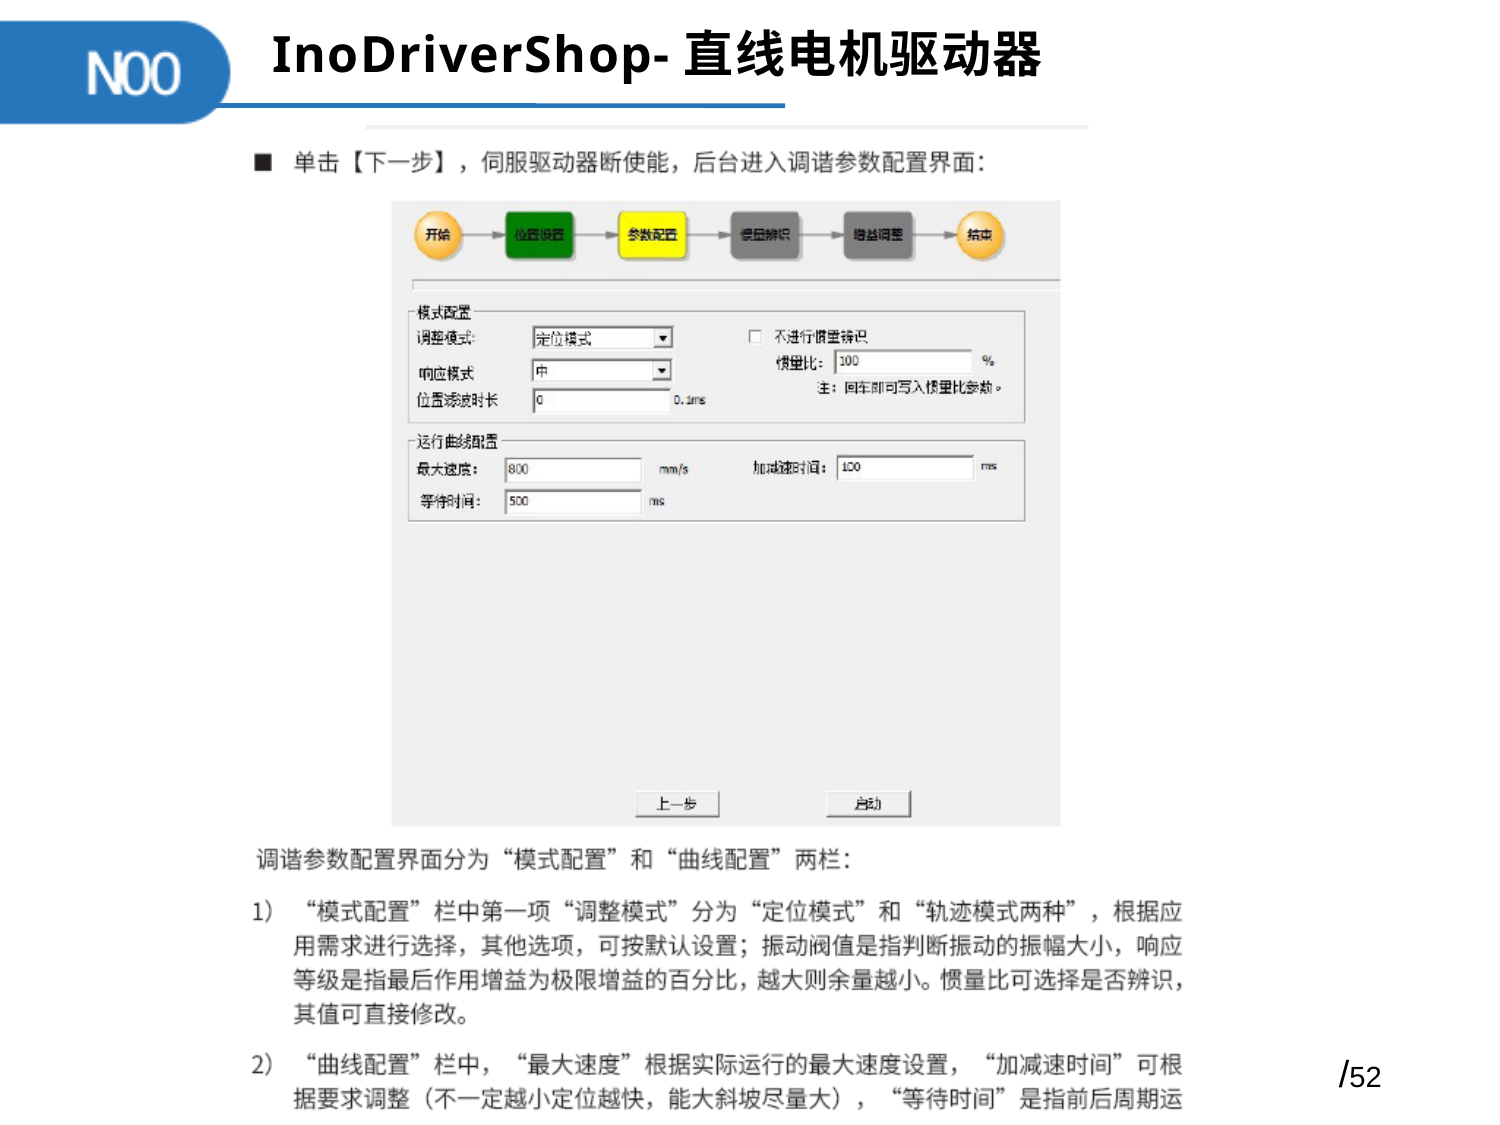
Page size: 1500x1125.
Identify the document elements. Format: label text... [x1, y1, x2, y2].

slide_number / [1238, 1042, 1398, 1103]
text_box InoDriverShop-直线电机驱动器 [257, 15, 1117, 91]
picture [0, 11, 1235, 1118]
